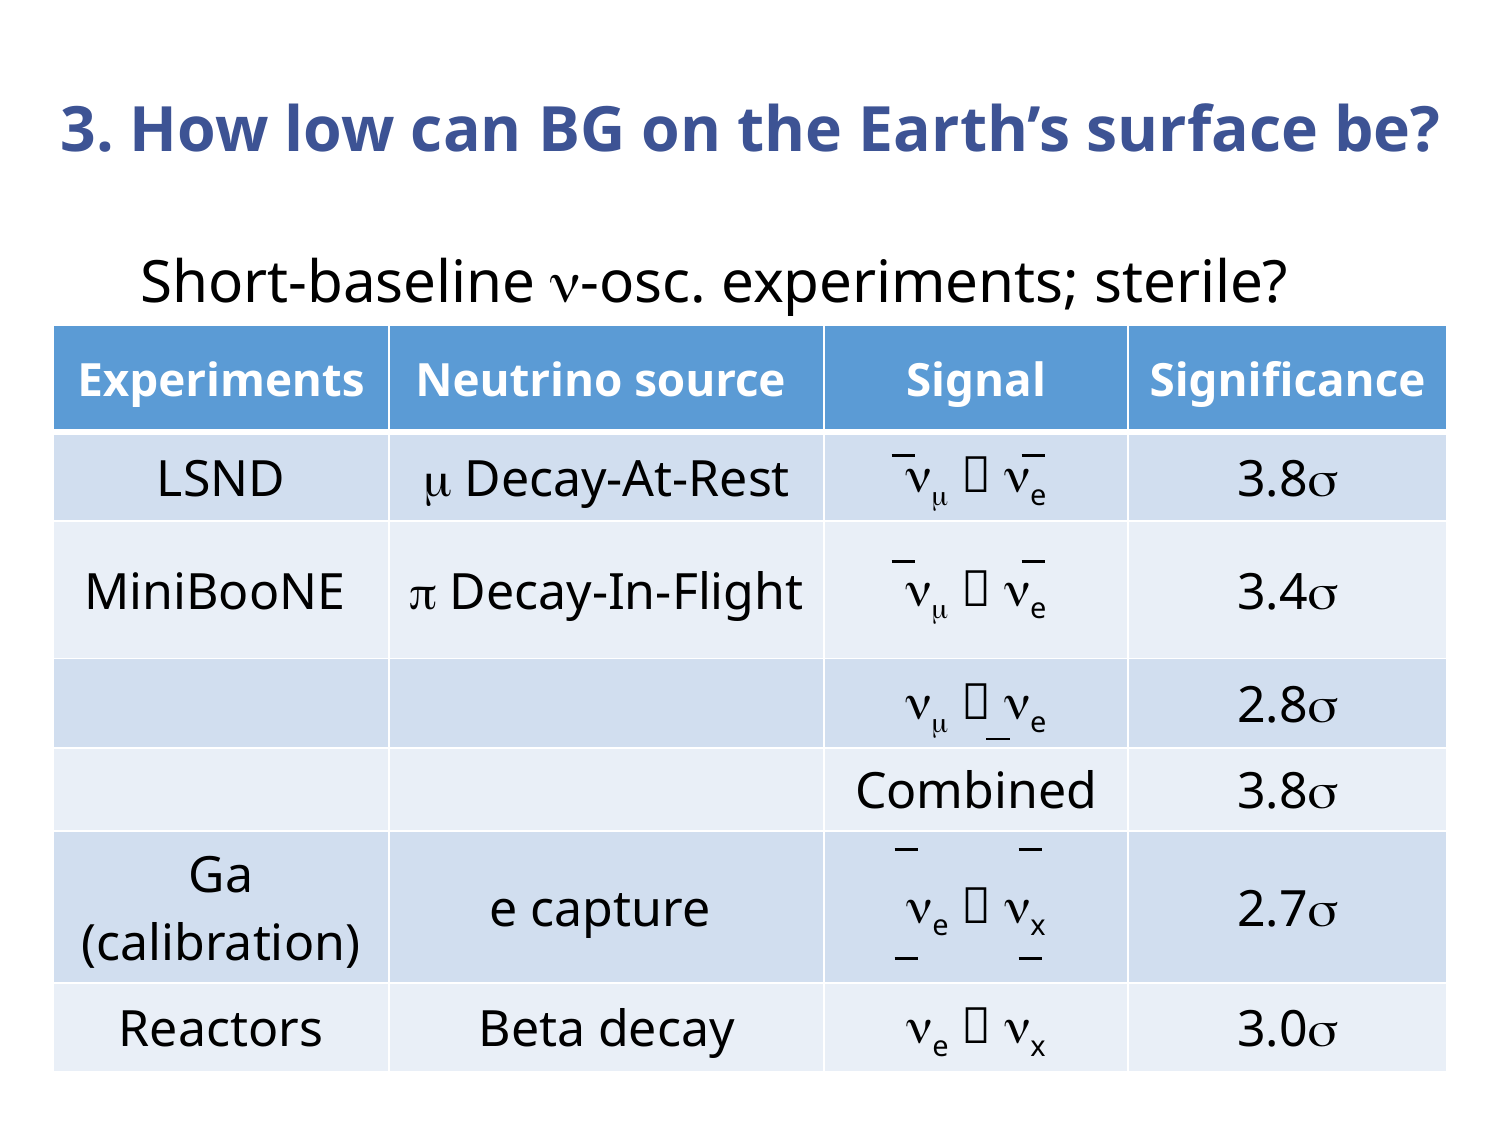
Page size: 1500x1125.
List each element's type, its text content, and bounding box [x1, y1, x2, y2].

table_cell nm  ne [825, 435, 1127, 520]
table_cell 2.7s [1129, 832, 1446, 982]
table_cell e capture [390, 832, 823, 982]
text_box Short-baseline n-osc. experiments; sterile? [125, 236, 1303, 322]
table_header Neutrino source [390, 326, 823, 429]
table_cell m Decay-At-Rest [390, 435, 823, 520]
table_cell Combined [825, 749, 1127, 830]
table_cell 3.8s [1129, 749, 1446, 830]
table_header Significance [1129, 326, 1446, 429]
table_cell Reactors [54, 984, 388, 1071]
table_cell nm  ne [825, 522, 1127, 658]
table_cell ne  nx [825, 832, 1127, 982]
table_cell 3.8s [1129, 435, 1446, 520]
table_cell [390, 749, 823, 830]
table_cell [54, 749, 388, 830]
table_header Signal [825, 326, 1127, 429]
table_cell LSND [54, 435, 388, 520]
text_box 3. How low can BG on the Earth’s surface be? [45, 81, 1457, 172]
table_cell 3.4s [1129, 522, 1446, 658]
table_cell nm  ne [825, 659, 1127, 747]
table_cell [54, 659, 388, 747]
table_cell 2.8s [1129, 659, 1446, 747]
table_cell p Decay-In-Flight [390, 522, 823, 658]
table_cell ne  nx [825, 984, 1127, 1071]
table_cell 3.0s [1129, 984, 1446, 1071]
table_cell Ga (calibration) [54, 832, 388, 982]
table_header Experiments [54, 326, 388, 429]
table_cell MiniBooNE [54, 522, 388, 658]
table_cell [390, 659, 823, 747]
table_cell Beta decay [390, 984, 823, 1071]
